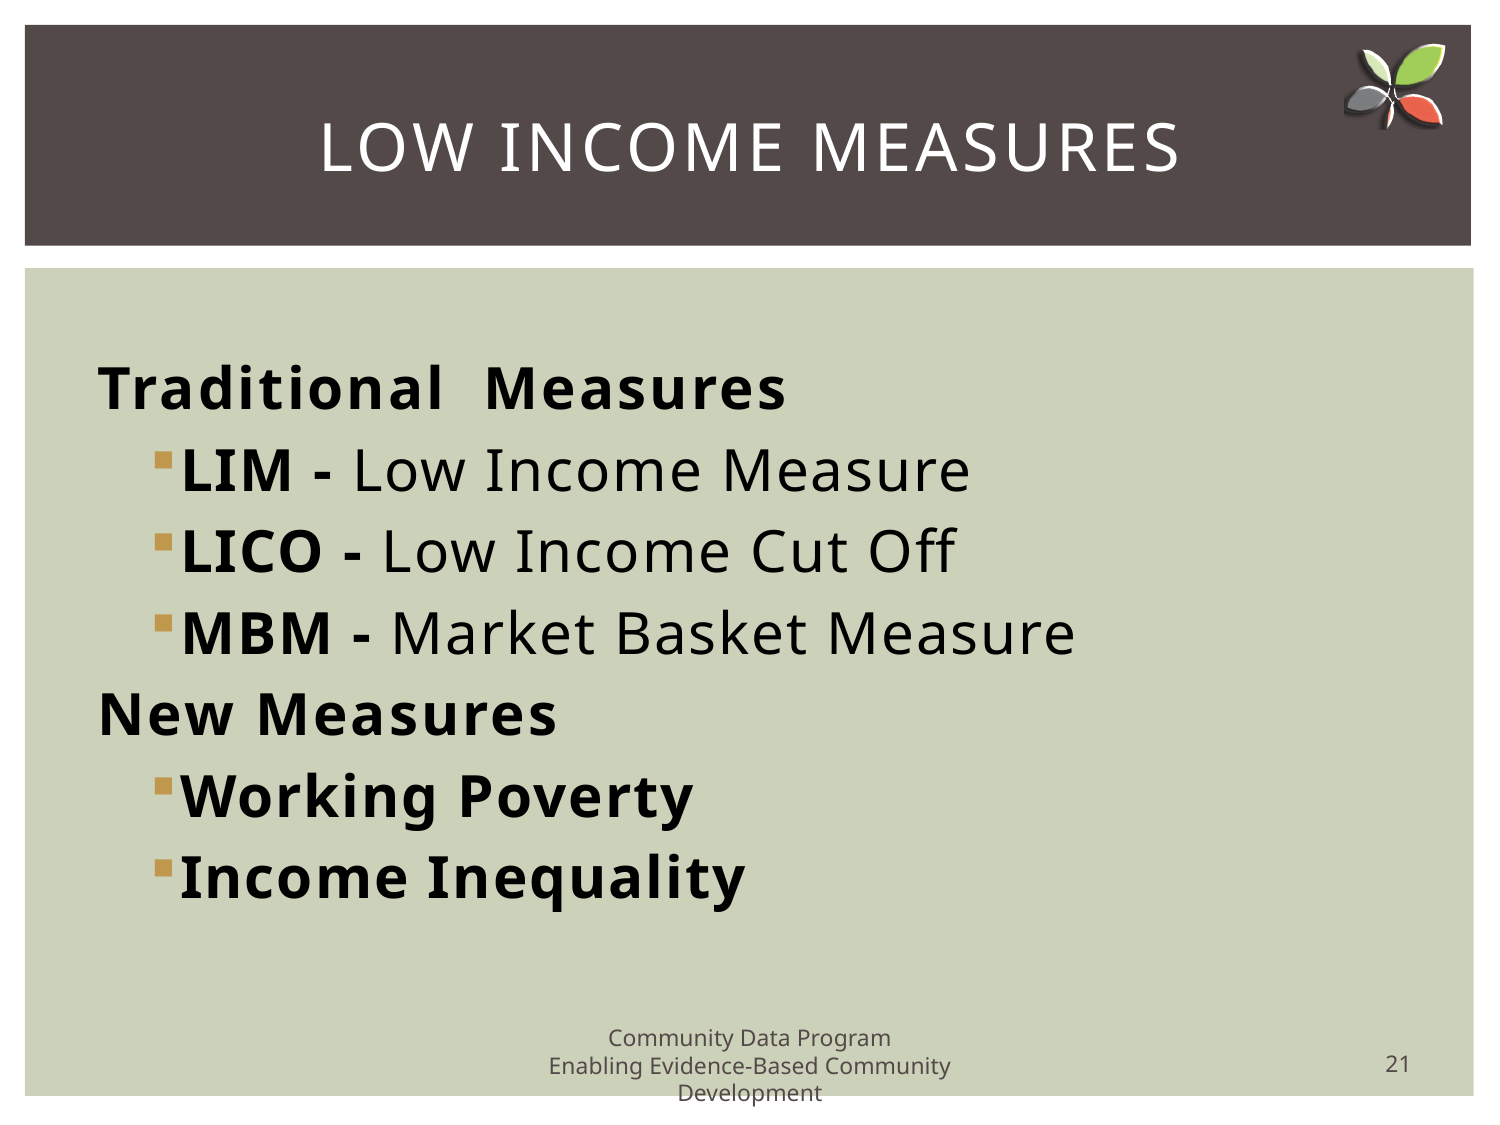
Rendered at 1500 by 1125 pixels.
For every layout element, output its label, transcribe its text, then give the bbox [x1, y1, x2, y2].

picture [1343, 32, 1449, 130]
title Low Income measures [62, 58, 1438, 232]
text_box Community Data Program Enabling Evidence-Based Community Development [474, 1042, 1025, 1088]
slide_number 21 [1349, 1041, 1448, 1089]
list Traditional Measures LIM - Low Income Measure LICO - Low Income Cut Off MBM - Market Basket Measure New Measures Working Poverty Income Inequality [75, 281, 1438, 1005]
